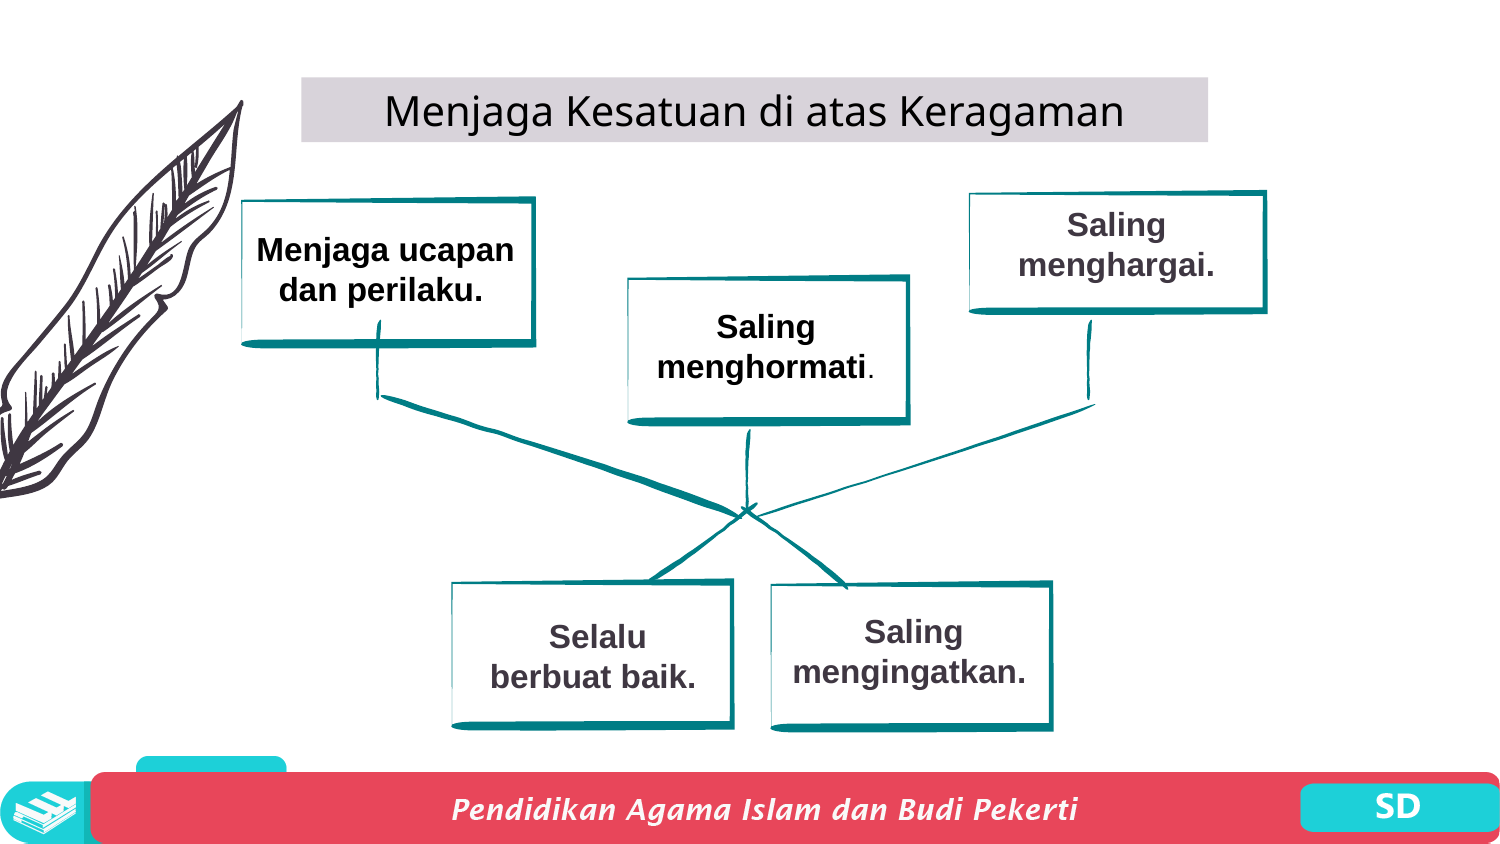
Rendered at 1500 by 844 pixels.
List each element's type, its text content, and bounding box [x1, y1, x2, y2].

text_box Saling menghormati. [637, 298, 895, 393]
text_box Menjaga Kesatuan di atas Keragaman [301, 77, 1209, 143]
text_box [375, 349, 380, 401]
picture [0, 756, 1500, 844]
text_box [376, 319, 382, 339]
text_box [740, 506, 845, 582]
text_box [451, 578, 735, 731]
text_box [241, 196, 537, 349]
text_box [1086, 331, 1092, 401]
text_box [757, 404, 1096, 517]
text_box Menjaga ucapan dan perilaku. [236, 221, 535, 316]
text_box [747, 502, 758, 511]
text_box Saling mengingatkan. [774, 602, 1054, 732]
text_box Selalu berbuat baik. [470, 608, 726, 738]
text_box Saling menghargai. [976, 195, 1258, 331]
text_box [627, 274, 911, 427]
text_box [770, 580, 1054, 731]
text_box [0, 99, 244, 499]
text_box [968, 189, 1268, 315]
text_box [649, 511, 746, 579]
text_box [745, 428, 751, 507]
text_box [0, 110, 250, 512]
text_box [380, 395, 738, 518]
